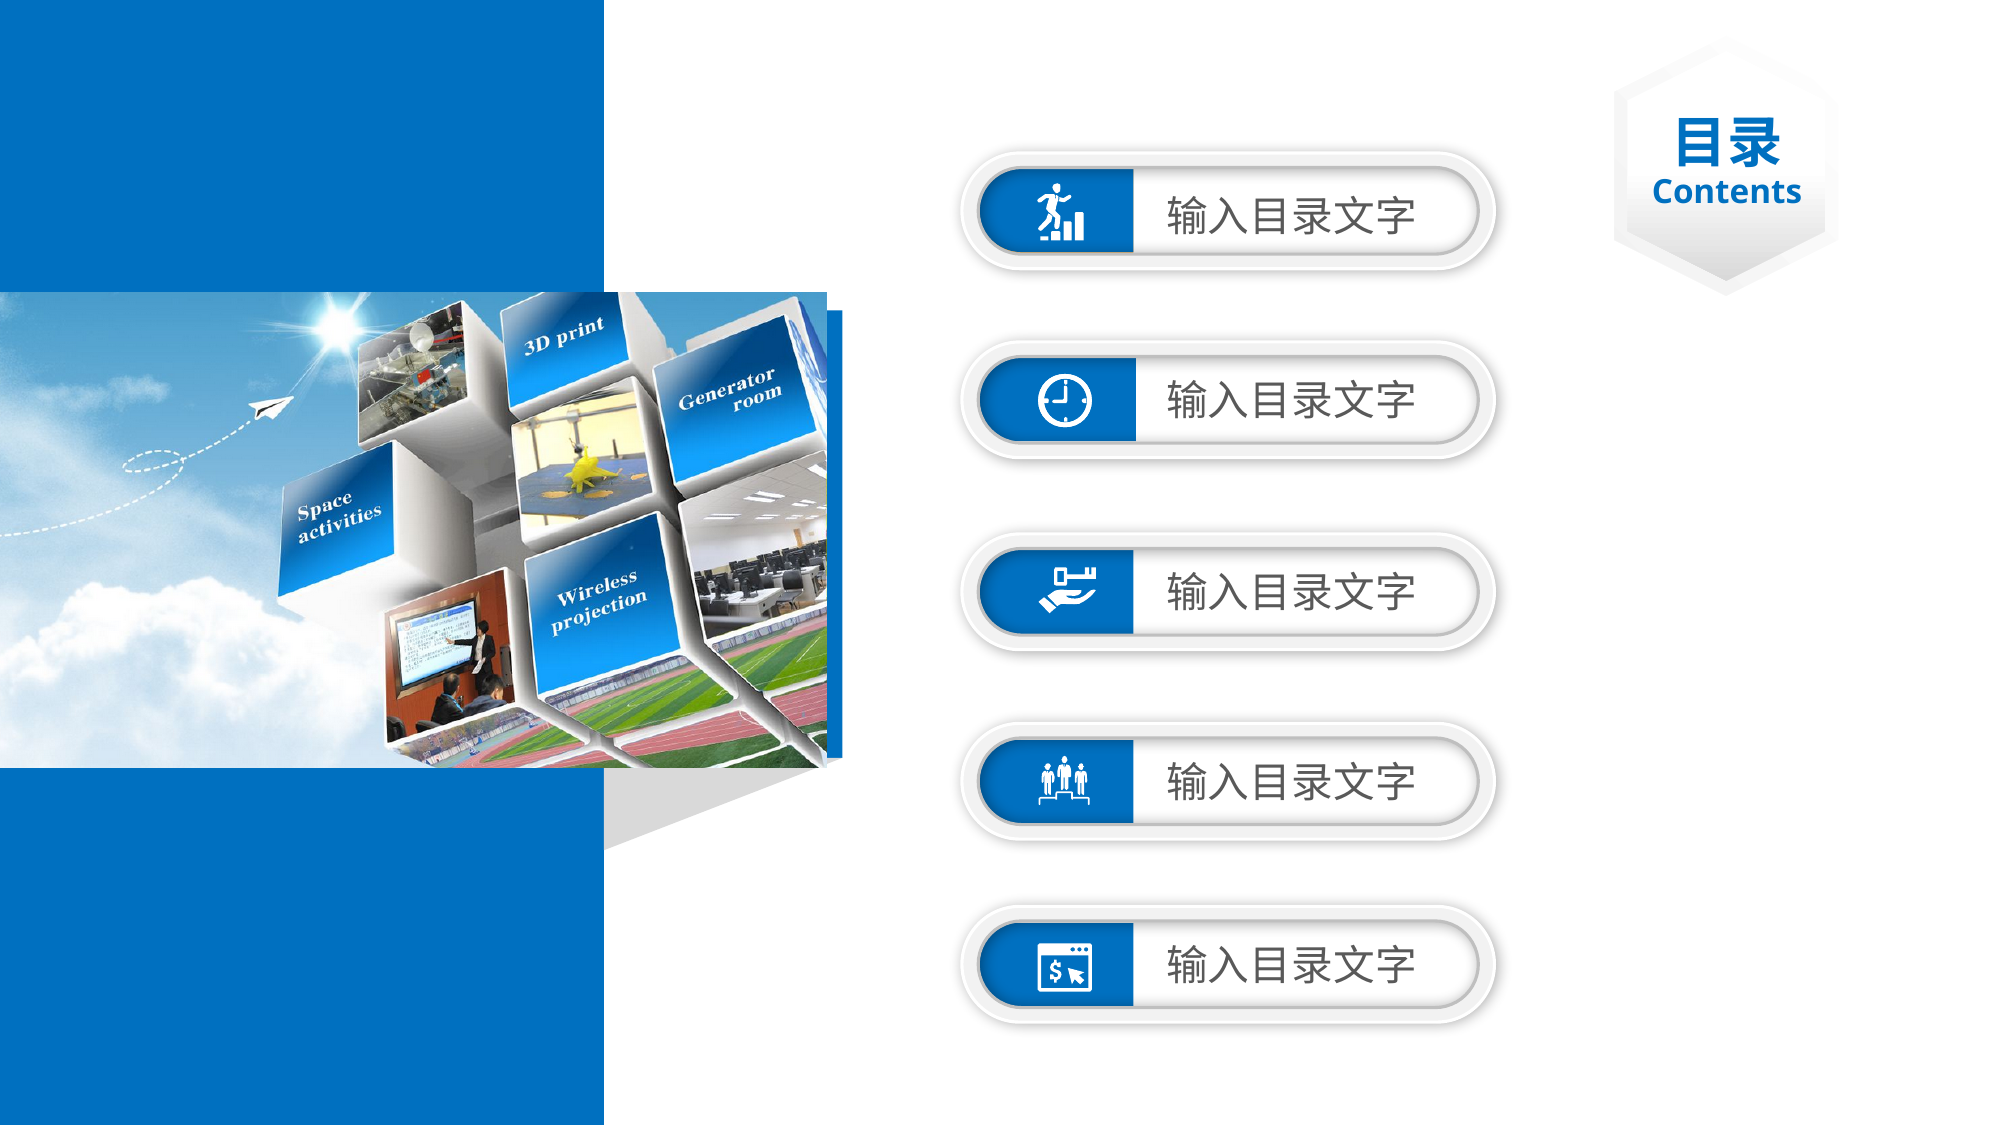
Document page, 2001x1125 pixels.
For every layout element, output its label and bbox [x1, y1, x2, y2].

text_box [961, 723, 1495, 840]
text_box [961, 341, 1495, 458]
text_box [1614, 35, 1839, 296]
text_box [0, 0, 843, 1125]
picture [0, 292, 827, 768]
text_box [961, 906, 1495, 1023]
text_box [961, 152, 1495, 269]
text_box [961, 533, 1495, 650]
